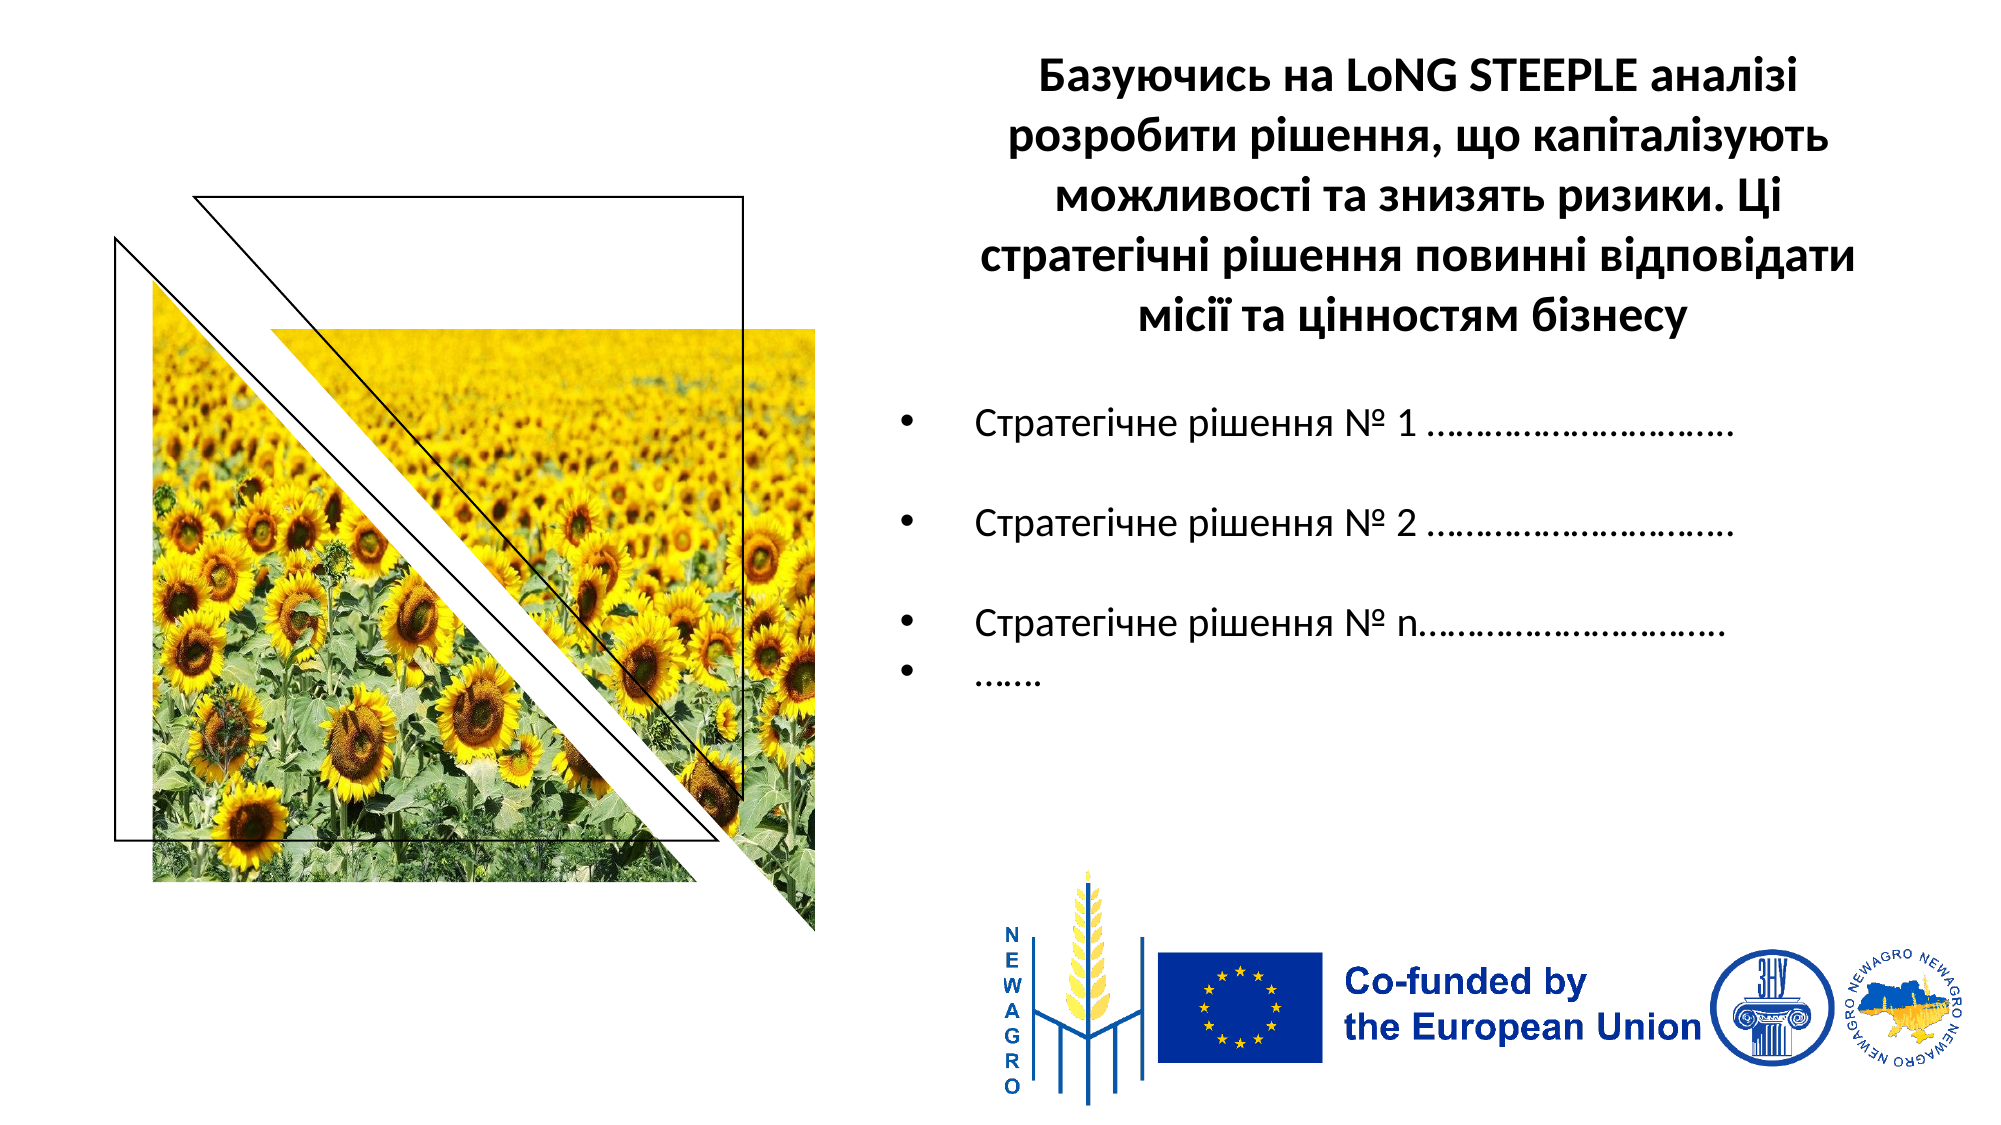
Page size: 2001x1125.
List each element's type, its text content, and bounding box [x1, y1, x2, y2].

picture [996, 863, 1970, 1111]
text_box Стратегічне рішення № 1 ………………………….. Стратегічне рішення № 2 ………………………….. Стратегічне рішення № n………………………….. ……. [884, 387, 1885, 753]
text_box Базуючись на LoNG STEEPLE аналізі розробити рішення, що капіталізують можливості та знизять ризики. Ці стратегічні рішення повинні відповідати місії та цінностям бізнесу [932, 34, 1905, 394]
text_box [194, 196, 743, 279]
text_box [152, 279, 815, 932]
text_box [115, 238, 156, 841]
